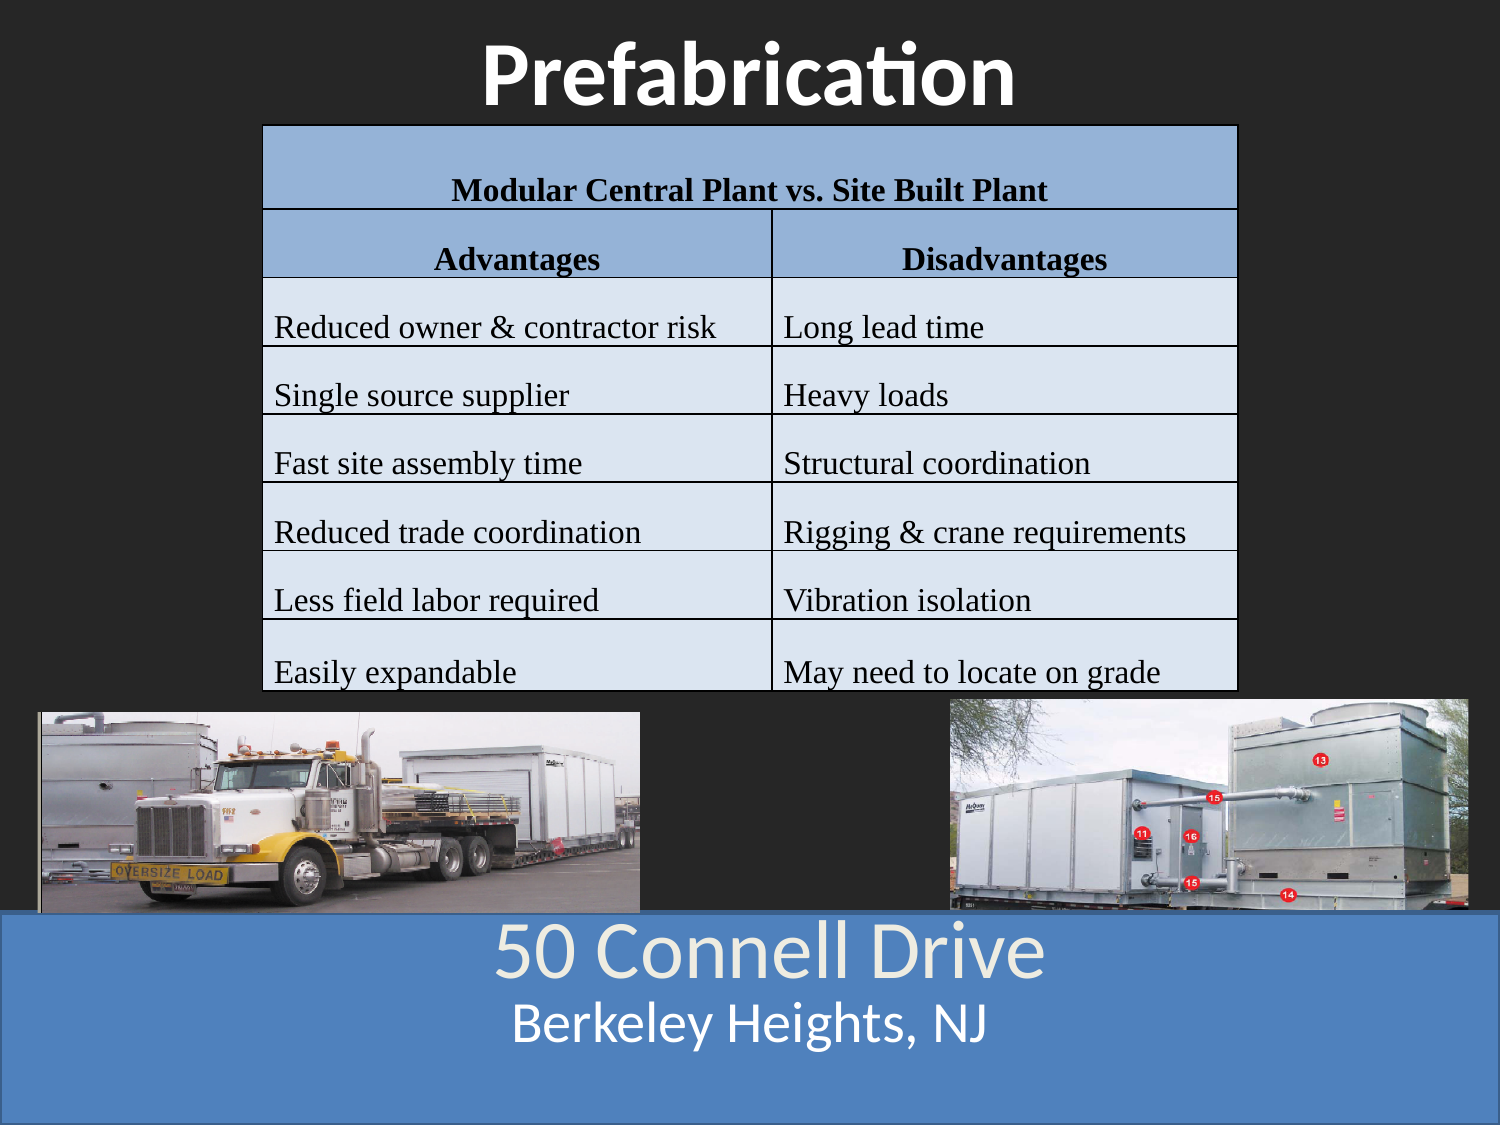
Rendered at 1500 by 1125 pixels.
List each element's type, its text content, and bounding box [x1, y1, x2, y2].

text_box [0, 887, 1500, 1125]
table_cell Advantages [263, 210, 771, 277]
table_cell Reduced trade coordination [263, 483, 771, 550]
table_cell Fast site assembly time [263, 415, 771, 481]
text_box Prefabrication [74, 0, 1425, 138]
table_cell Structural coordination [773, 415, 1237, 481]
table_cell Disadvantages [773, 210, 1237, 277]
table_header Modular Central Plant vs. Site Built Plant [263, 126, 1237, 208]
picture [37, 712, 641, 913]
table_cell Single source supplier [263, 347, 771, 413]
table_cell Vibration isolation [773, 551, 1237, 618]
table_cell Easily expandable [263, 620, 771, 690]
table_cell Heavy loads [773, 347, 1237, 413]
picture [949, 699, 1469, 887]
table_cell Long lead time [773, 278, 1237, 345]
table_cell Less field labor required [263, 551, 771, 618]
table_cell Rigging & crane requirements [773, 483, 1237, 550]
table_cell Reduced owner & contractor risk [263, 278, 771, 345]
table_cell May need to locate on grade [773, 620, 1237, 690]
